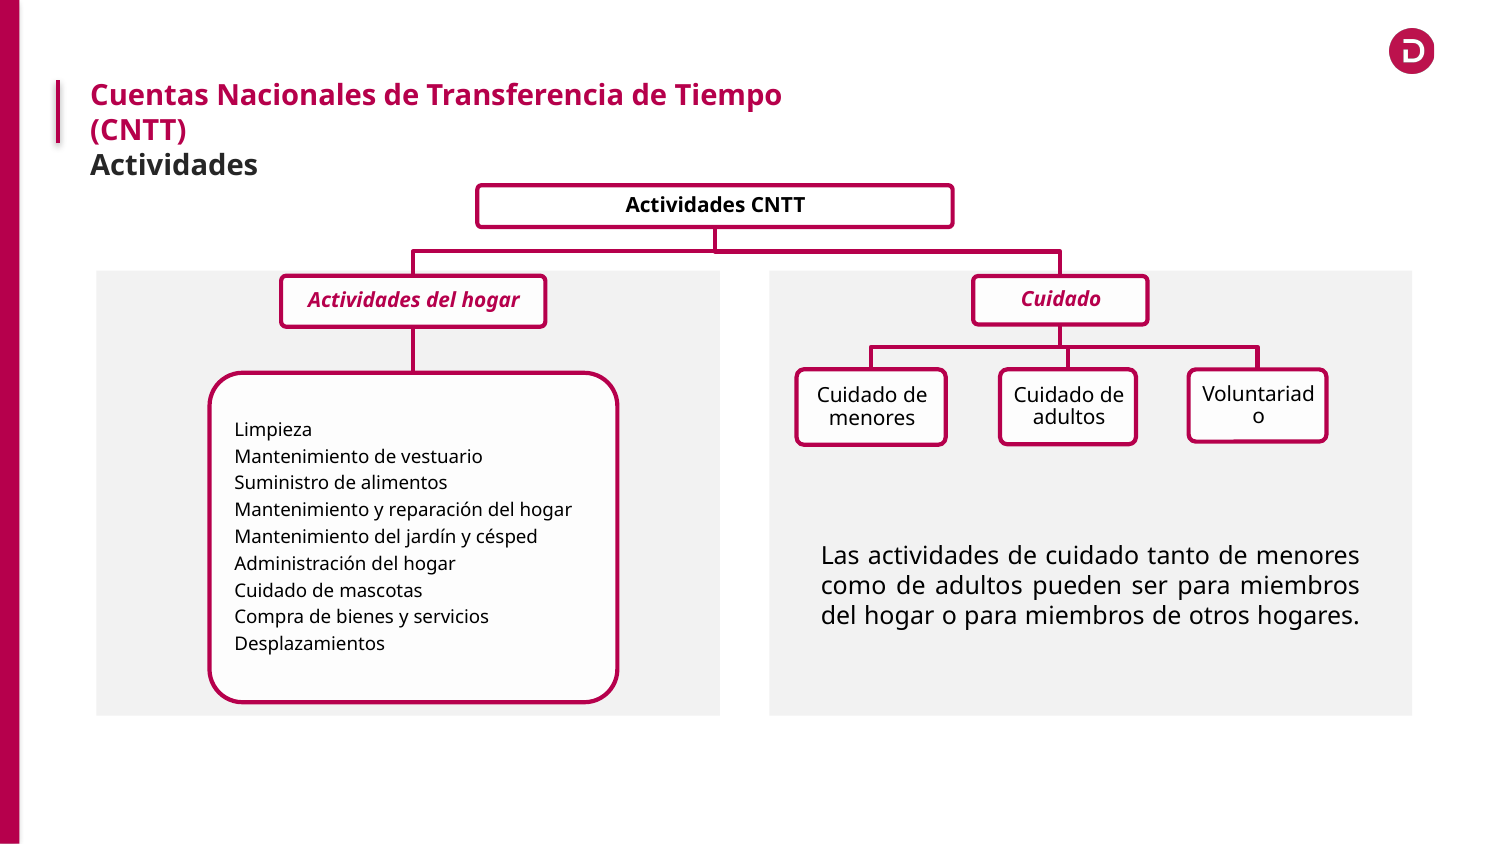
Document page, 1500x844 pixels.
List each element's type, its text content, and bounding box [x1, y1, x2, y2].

text_box Cuentas Nacionales de Transferencia de Tiempo (CNTT) Actividades [76, 70, 880, 161]
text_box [53, 162, 1436, 725]
picture [1389, 28, 1435, 74]
